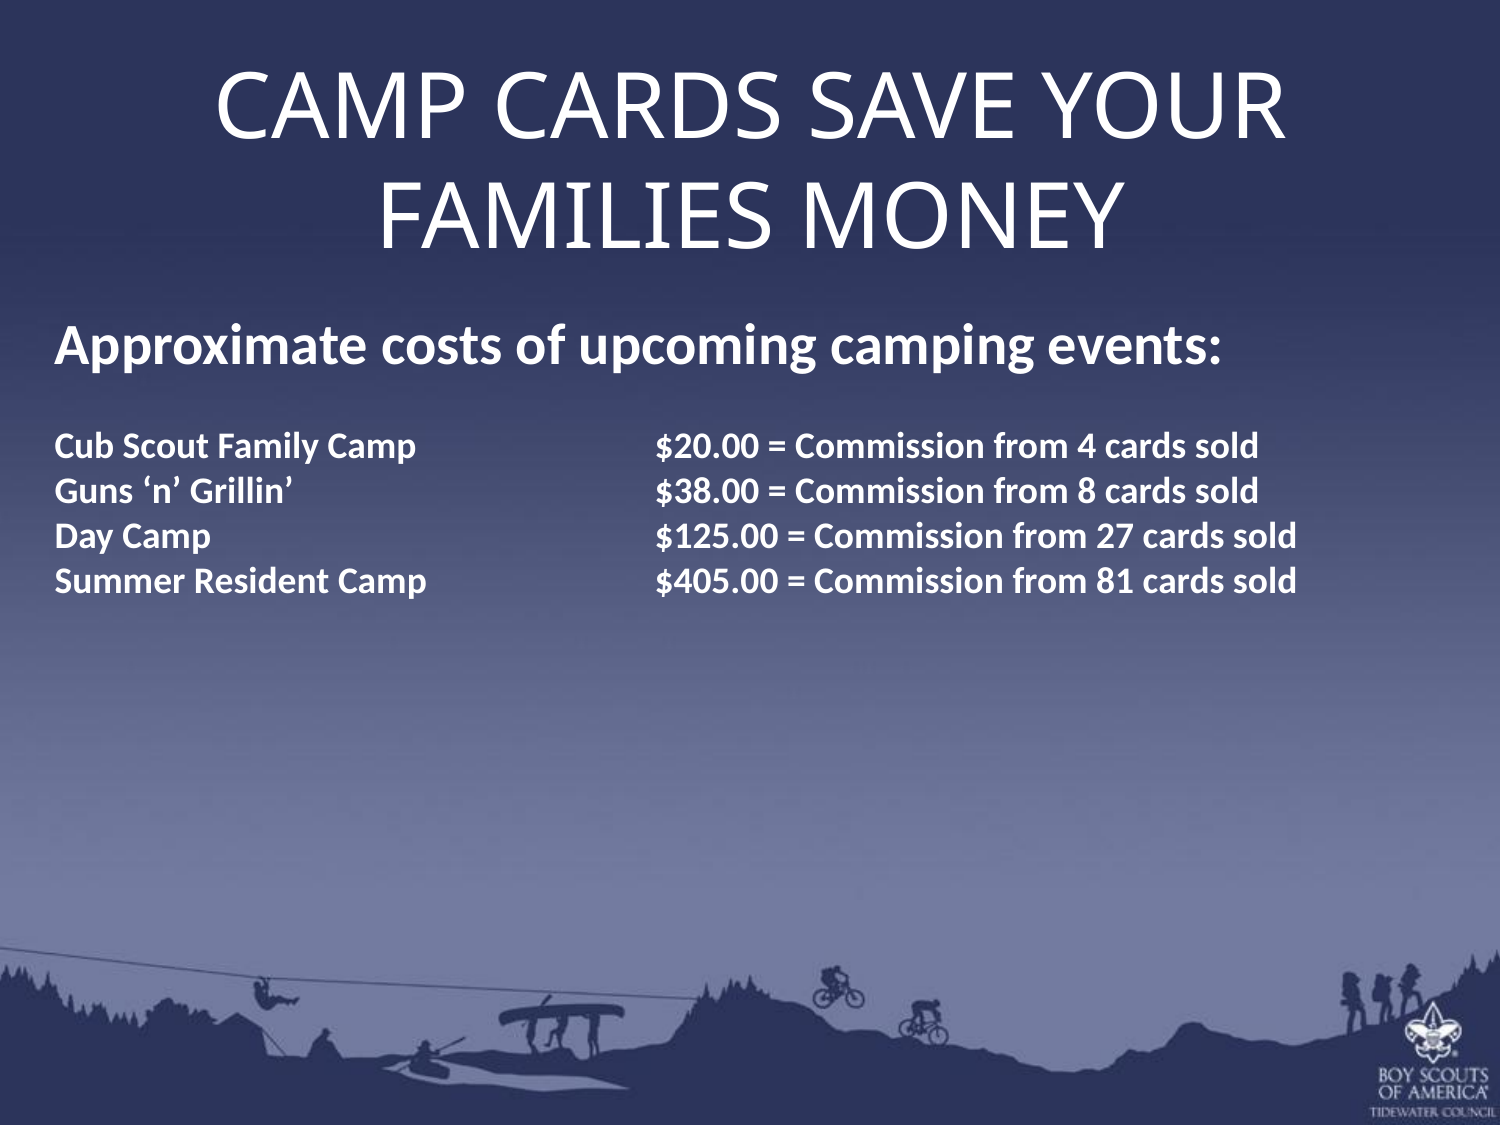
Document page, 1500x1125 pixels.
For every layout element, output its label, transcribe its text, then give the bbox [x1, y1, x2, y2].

picture [0, 0, 1500, 1125]
text_box Approximate costs of upcoming camping events: Cub Scout Family Camp $20.00 = Commission from 4 cards sold Guns ‘n’ Grillin’ $38.00 = Commission from 8 cards sold Day Camp $125.00 = Commission from 27 cards sold Summer Resident Camp $405.00 = Commission from 81 cards sold [39, 298, 1462, 609]
text_box CAMP CARDS SAVE YOUR FAMILIES MONEY [46, 39, 1455, 275]
